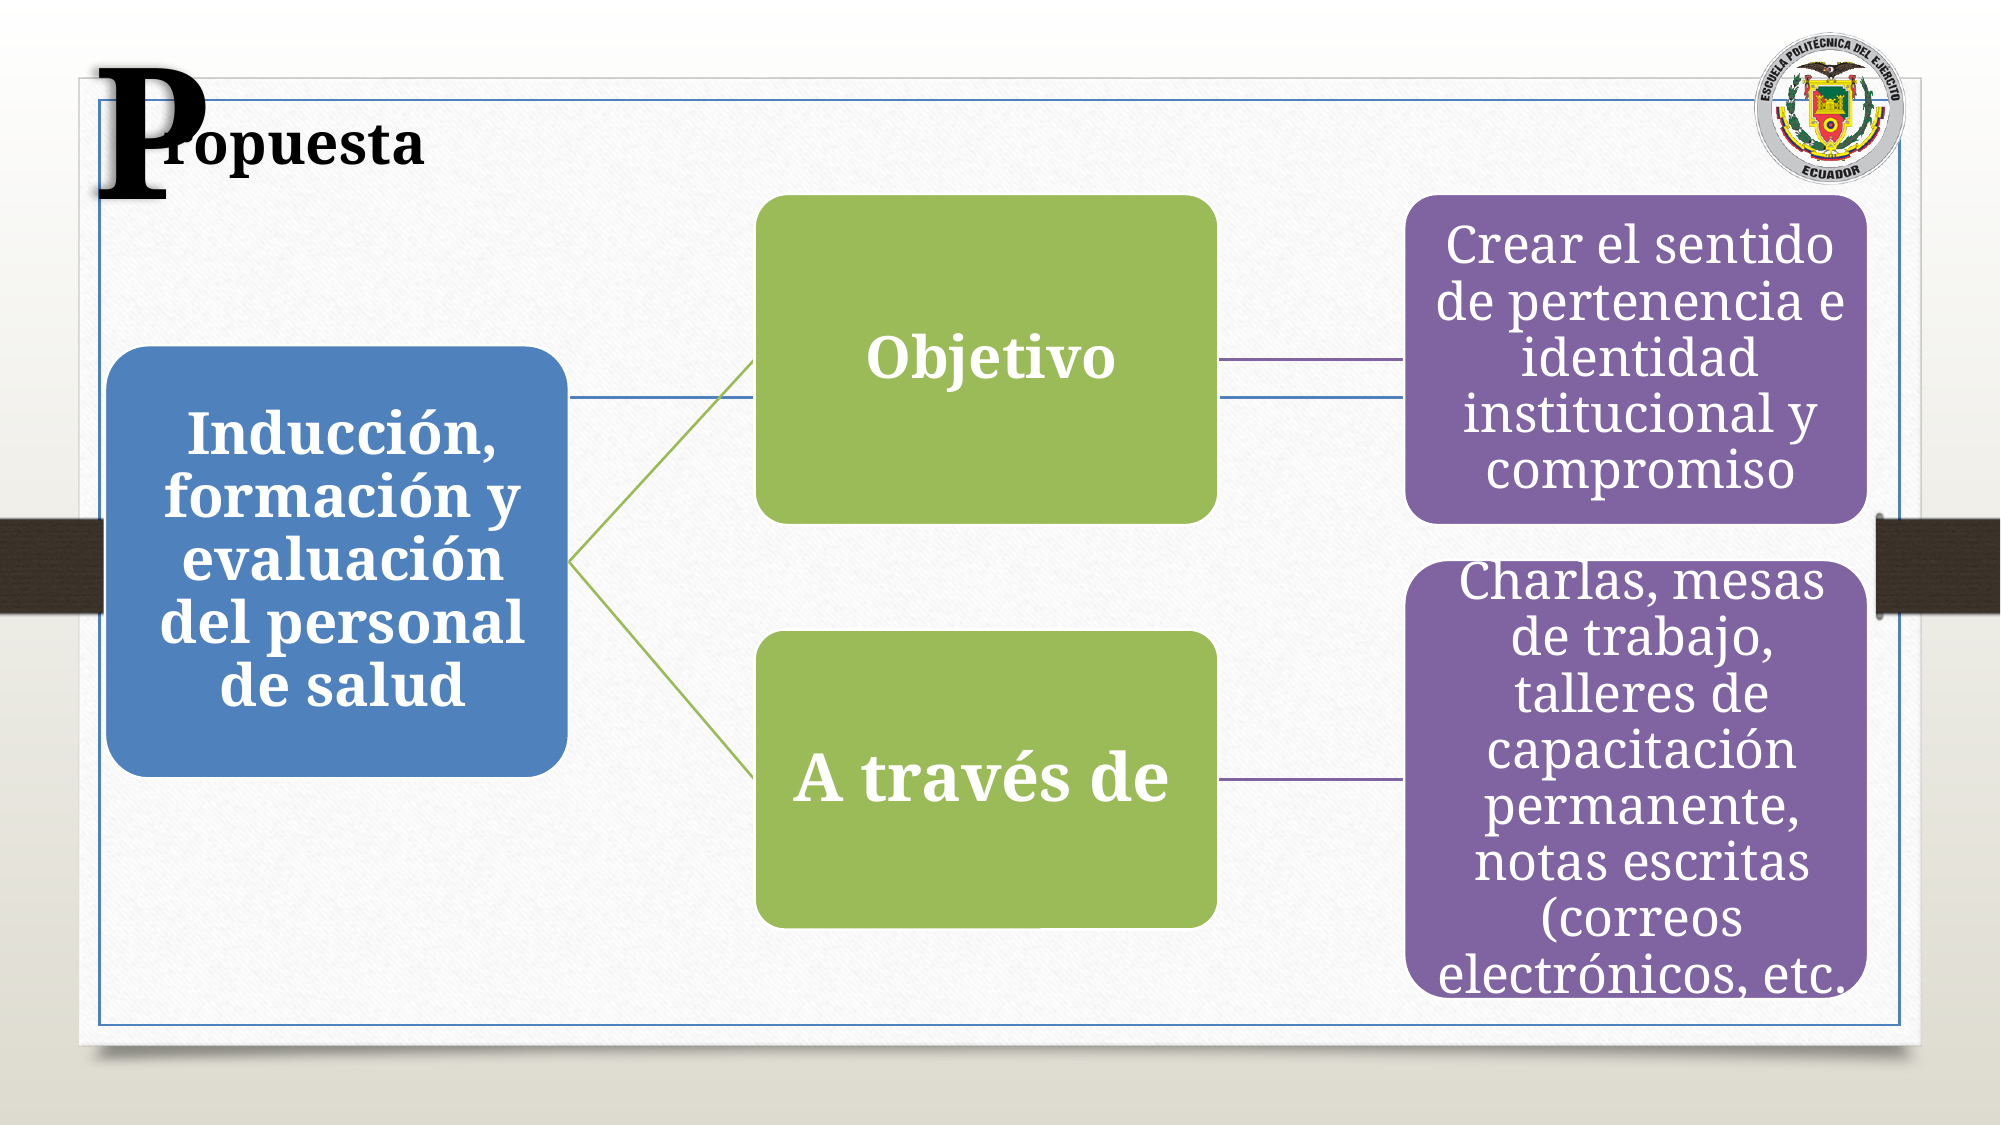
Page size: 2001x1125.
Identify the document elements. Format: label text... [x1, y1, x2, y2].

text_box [103, 32, 1870, 1125]
picture [0, 0, 2001, 1125]
text_box P [79, 8, 227, 244]
